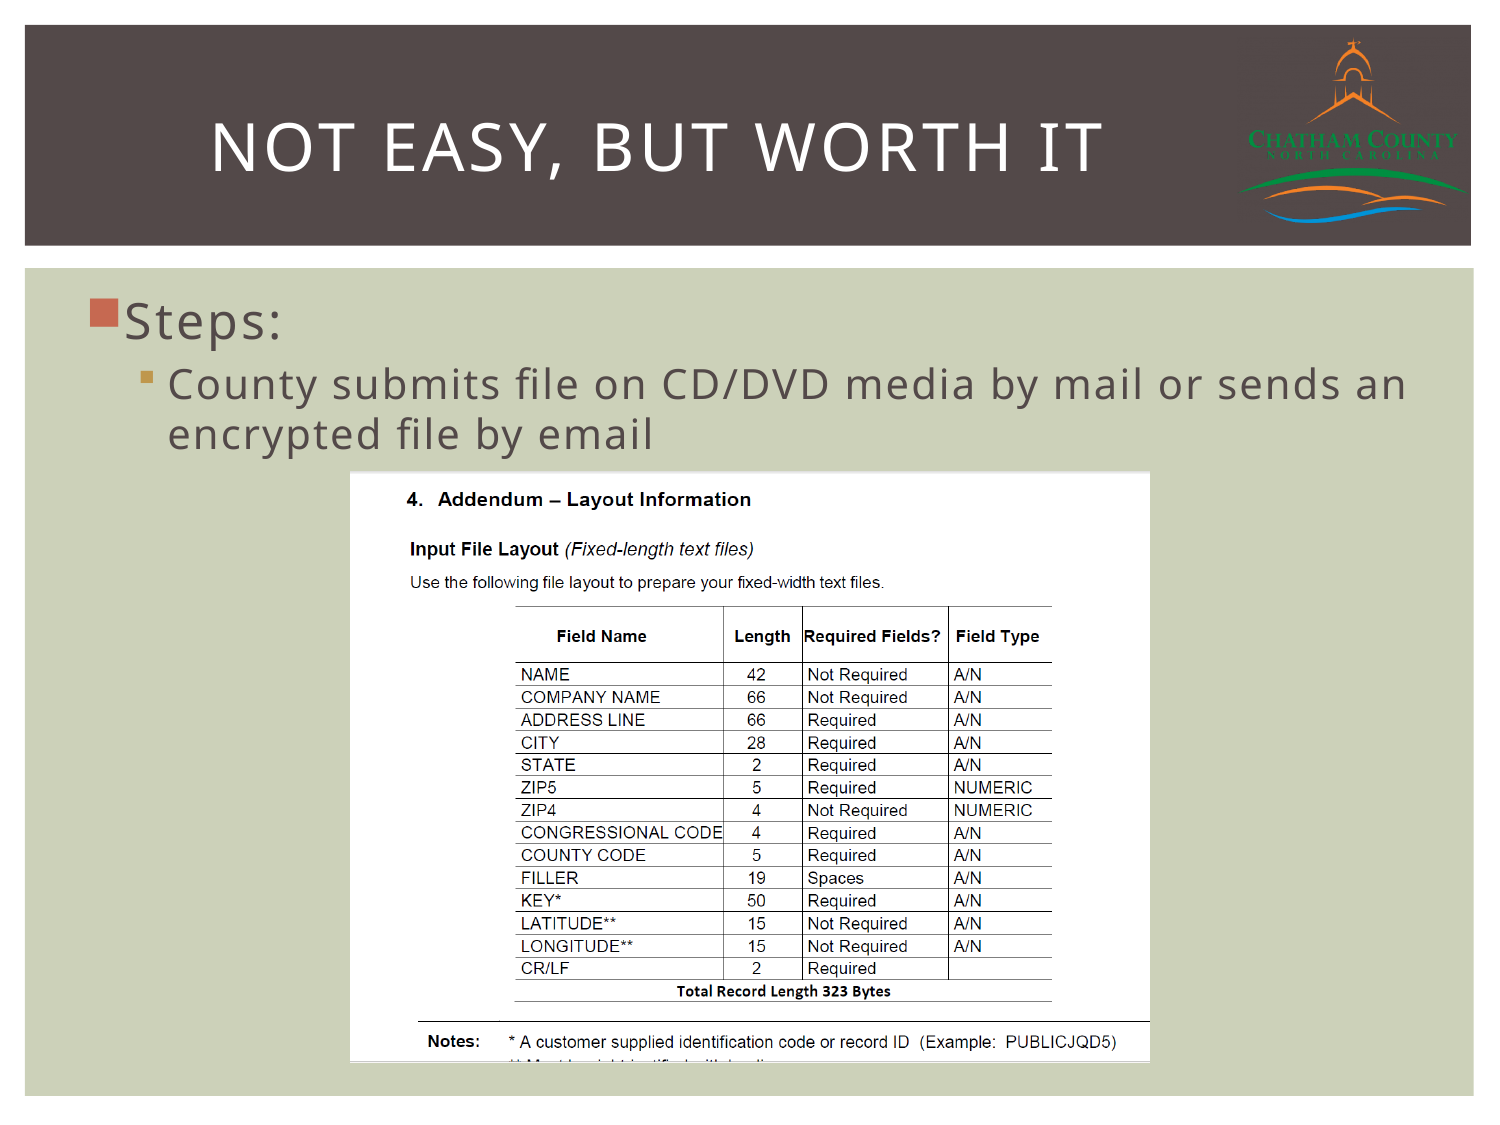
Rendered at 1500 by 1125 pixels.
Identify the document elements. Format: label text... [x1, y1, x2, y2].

title Not easy, but worth it [62, 58, 1250, 232]
picture [1237, 37, 1469, 223]
picture [349, 471, 1151, 1063]
list Steps: County submits file on CD/DVD media by mail or sends an encrypted file by email [62, 281, 1442, 1005]
